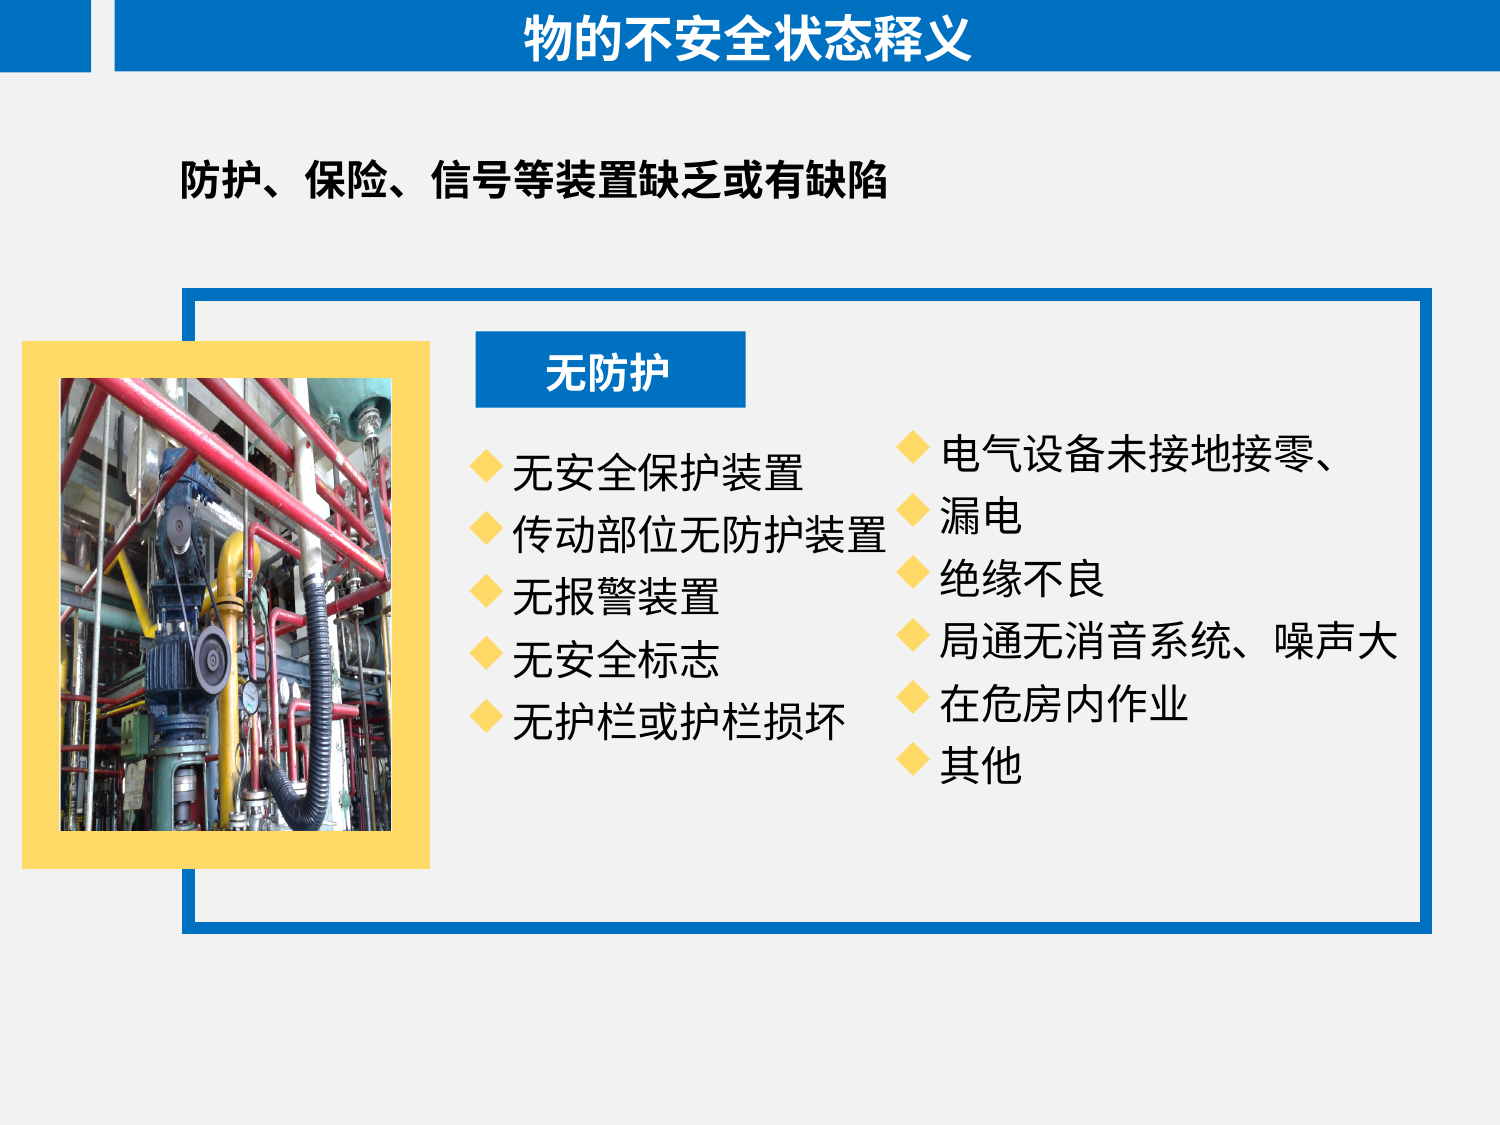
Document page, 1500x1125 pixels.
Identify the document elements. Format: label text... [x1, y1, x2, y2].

text_box [114, 0, 503, 72]
text_box 物的不安全状态释义 [503, 0, 995, 75]
text_box [187, 293, 1427, 929]
text_box 无安全保护装置 传动部位无防护装置 无报警装置 无安全标志 无护栏或护栏损坏 [451, 426, 877, 754]
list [59, 377, 393, 832]
text_box [995, 0, 1500, 72]
text_box 防护、保险、信号等装置缺乏或有缺陷 [164, 146, 1101, 211]
text_box 无防护 [490, 339, 727, 404]
text_box 电气设备未接地接零、 漏电 绝缘不良 局通无消音系统、噪声大 在危房内作业 其他 [877, 407, 1431, 798]
text_box [0, 0, 92, 73]
